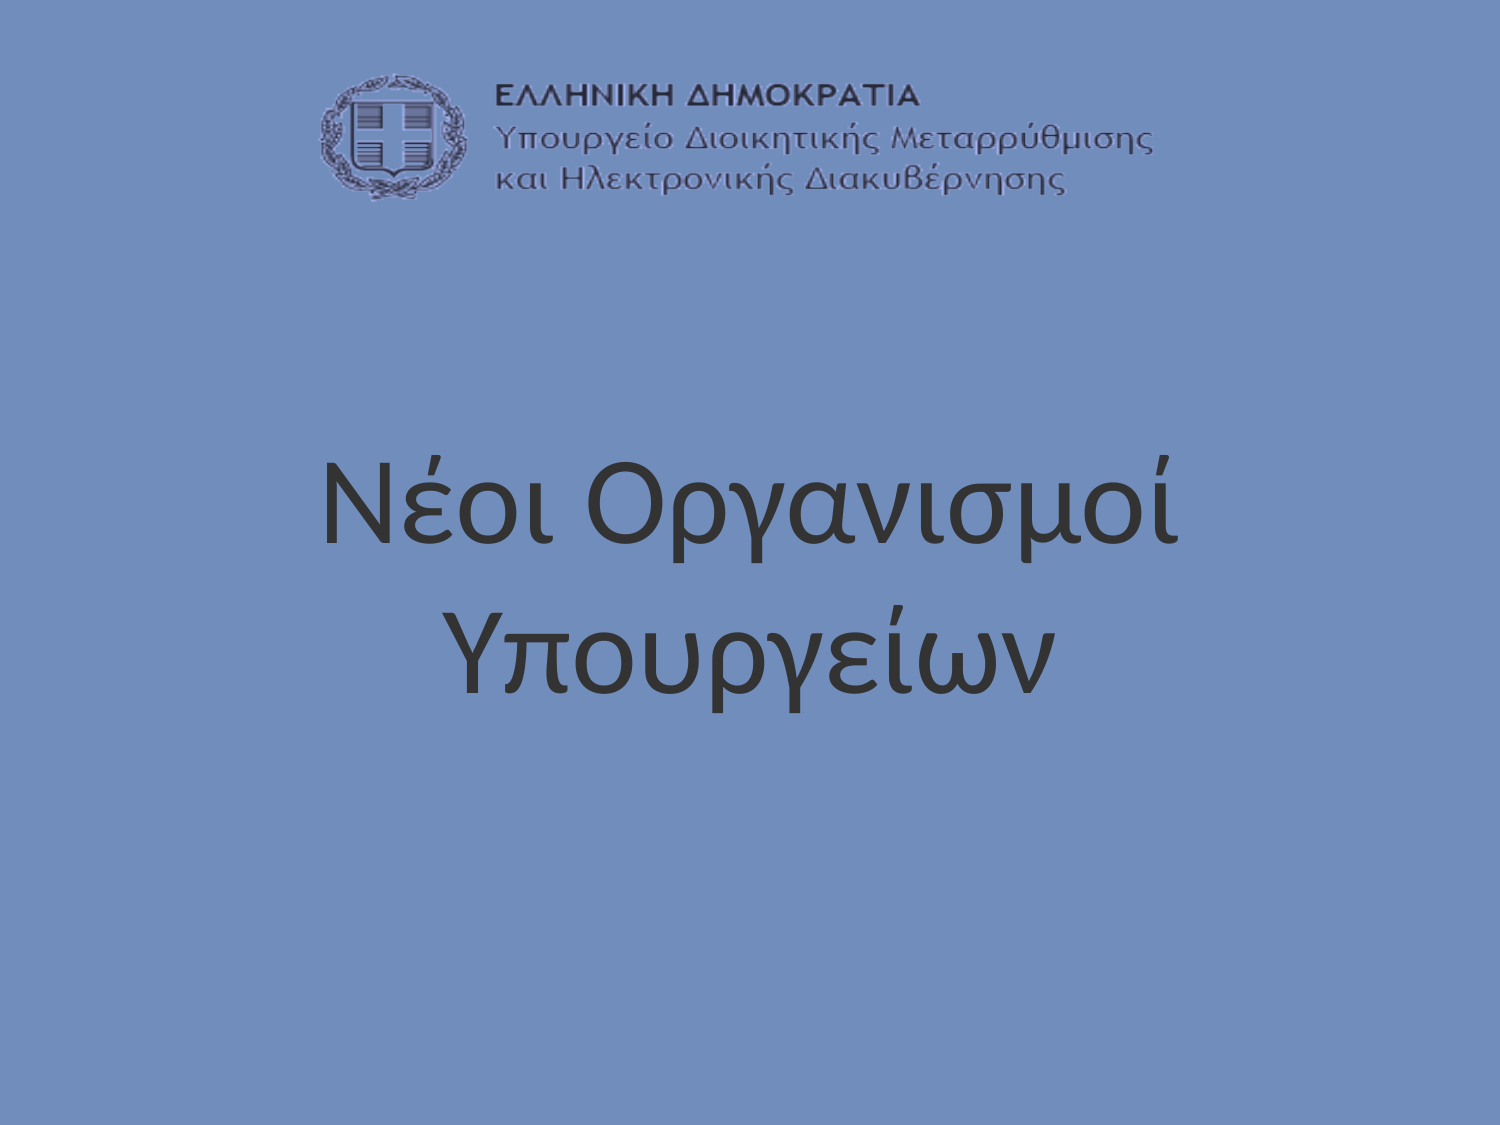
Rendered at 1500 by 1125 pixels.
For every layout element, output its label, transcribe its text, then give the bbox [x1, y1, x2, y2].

picture [312, 66, 1200, 209]
title Νέοι Οργανισμοί Υπουργείων [112, 349, 1388, 787]
